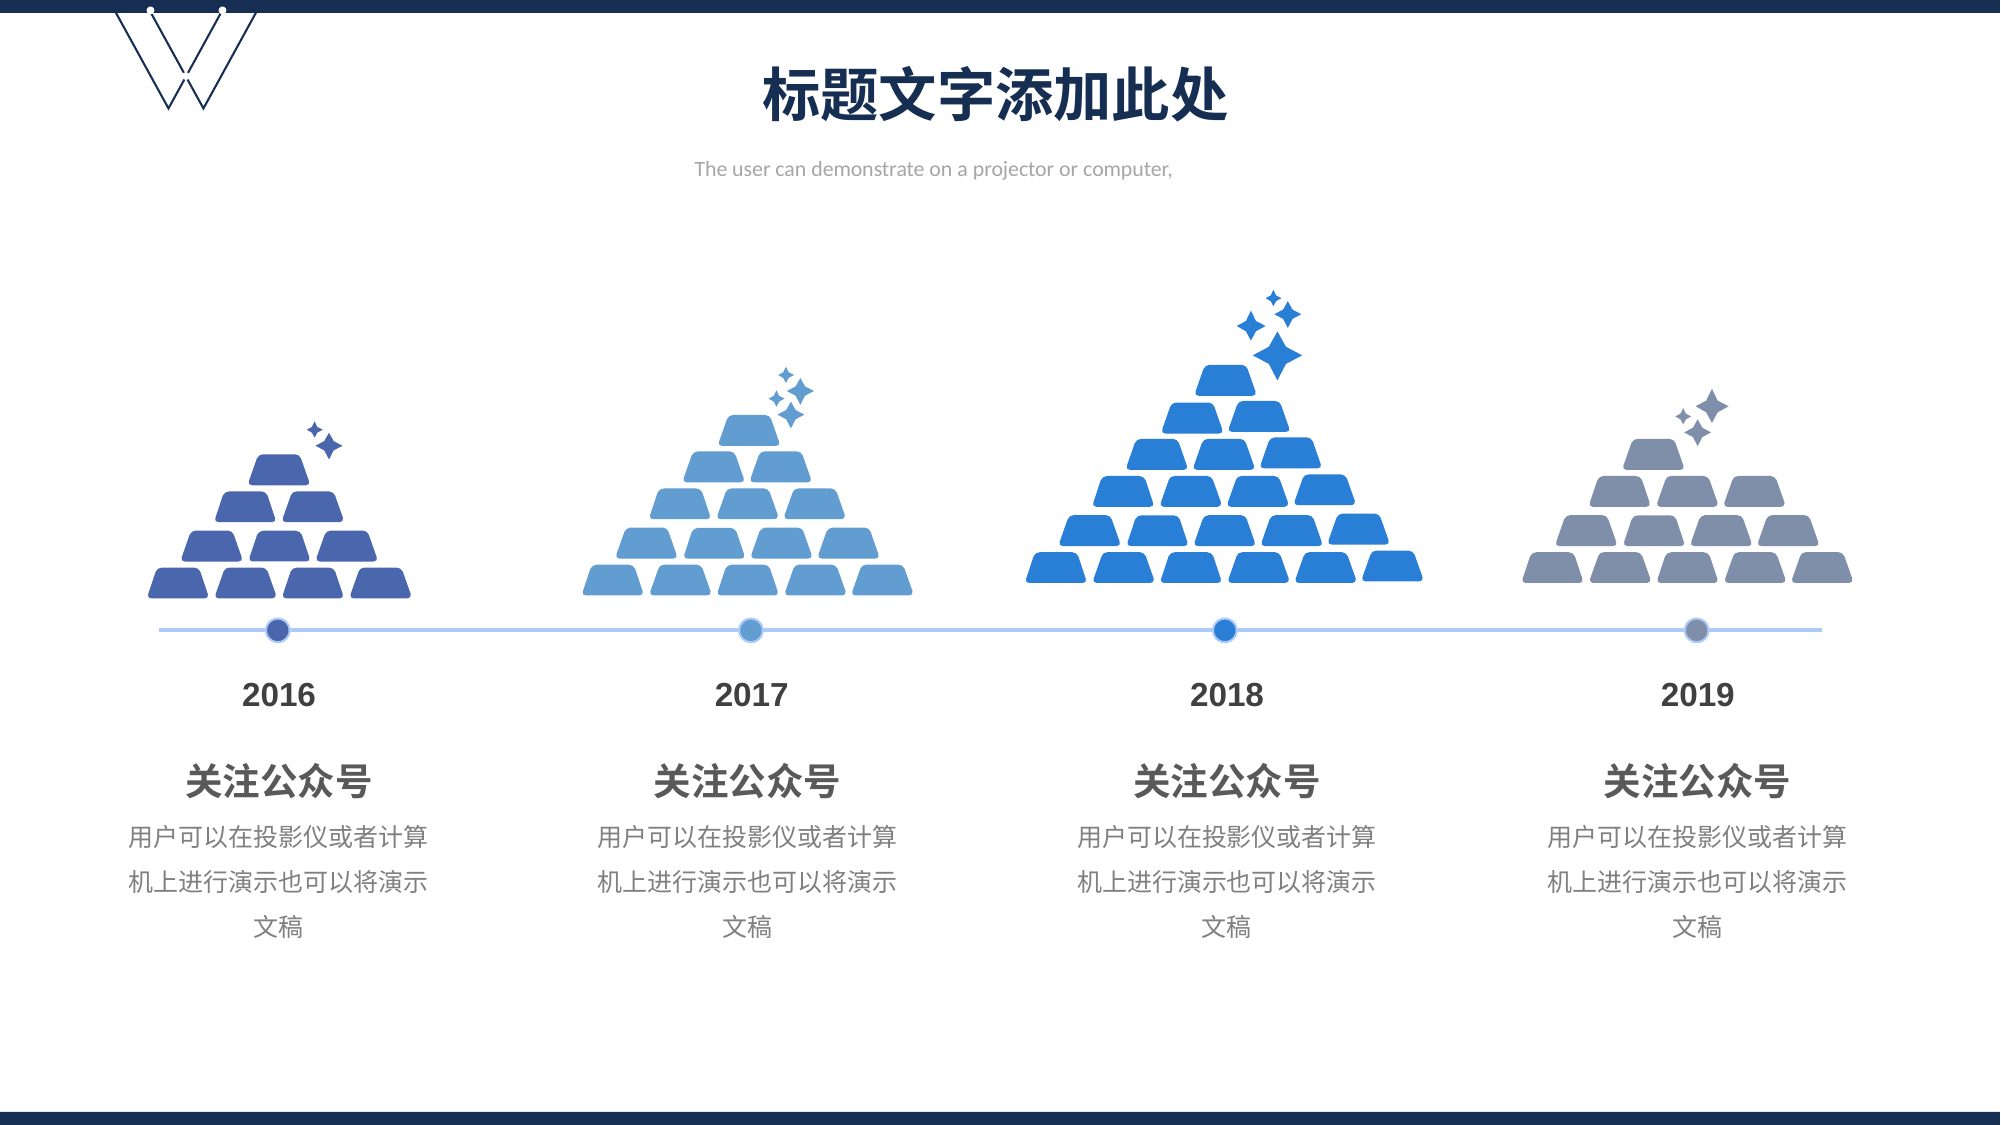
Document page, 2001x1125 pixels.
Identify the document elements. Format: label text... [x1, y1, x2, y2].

text_box 标题文字添加此处 [747, 41, 1253, 136]
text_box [147, 289, 1853, 722]
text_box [94, 741, 463, 946]
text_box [563, 741, 932, 946]
text_box The user can demonstrate on a projector or computer, [679, 143, 1320, 189]
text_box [1042, 741, 1411, 946]
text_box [1513, 741, 1882, 946]
